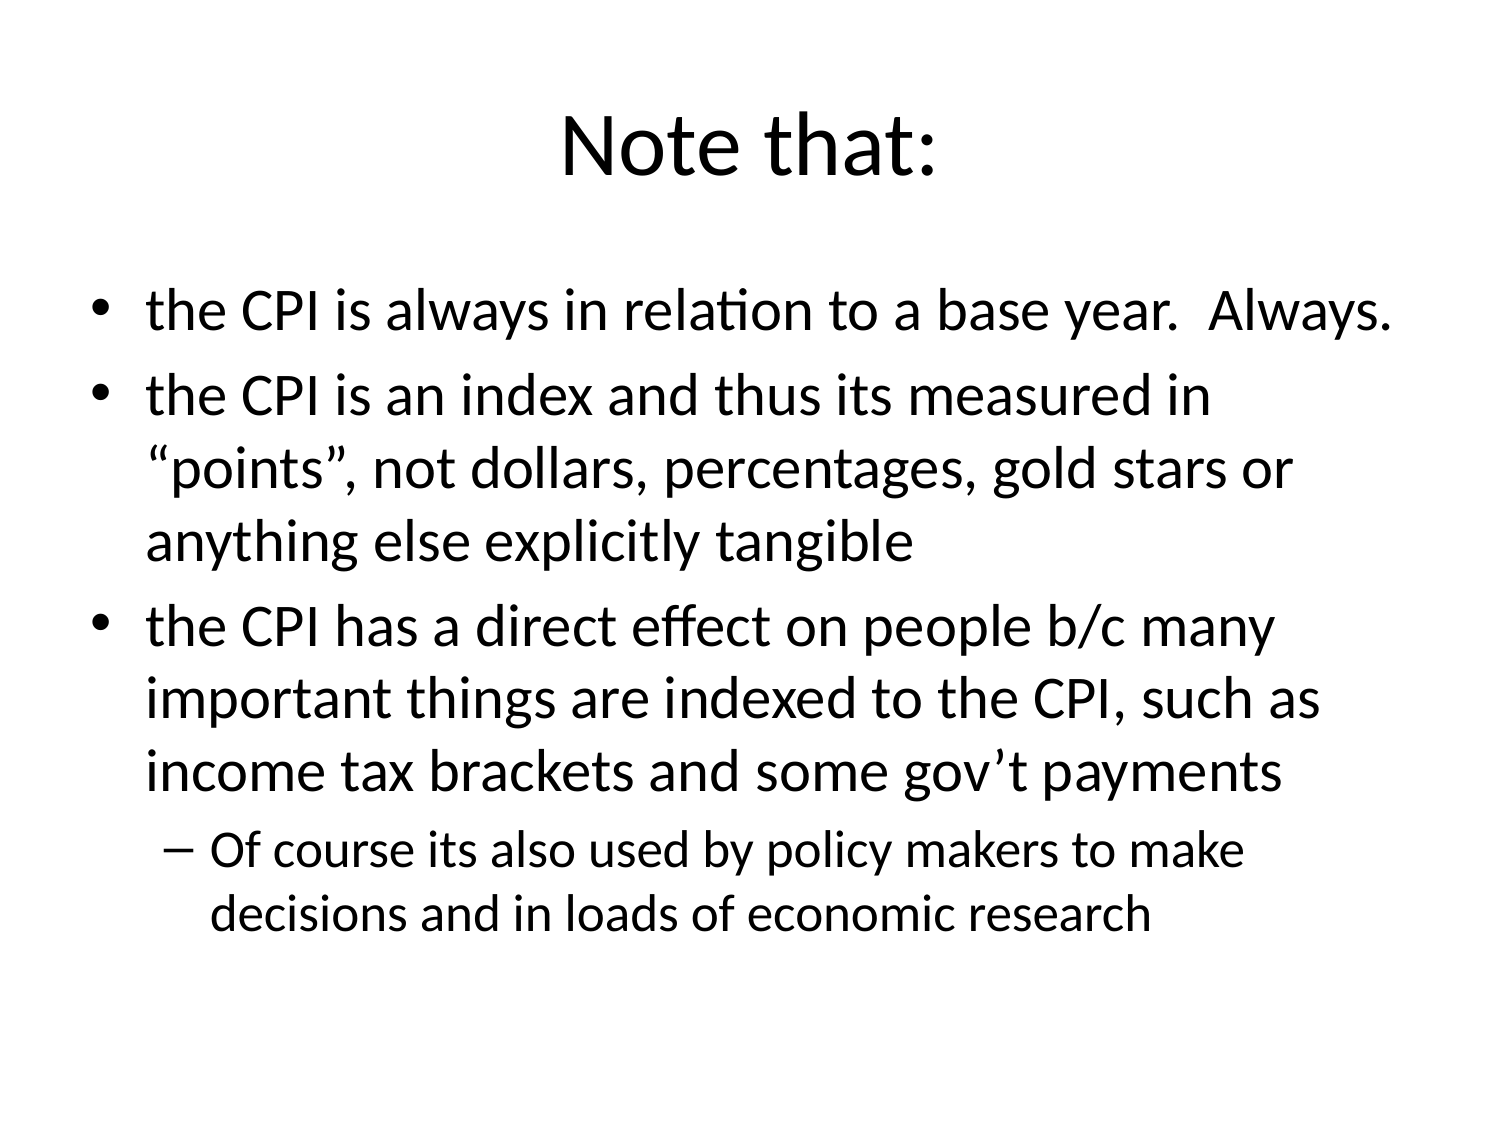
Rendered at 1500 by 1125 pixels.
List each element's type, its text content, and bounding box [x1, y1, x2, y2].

title Note that: [75, 45, 1425, 233]
list the CPI is always in relation to a base year. Always. the CPI is an index and thus its measured in “points”, not dollars, percentages, gold stars or anything else explicitly tangible the CPI has a direct effect on people b/c many important things are indexed to the CPI, such as income tax brackets and some gov’t payments Of course its also used by policy makers to make decisions and in loads of economic research [75, 262, 1425, 1005]
